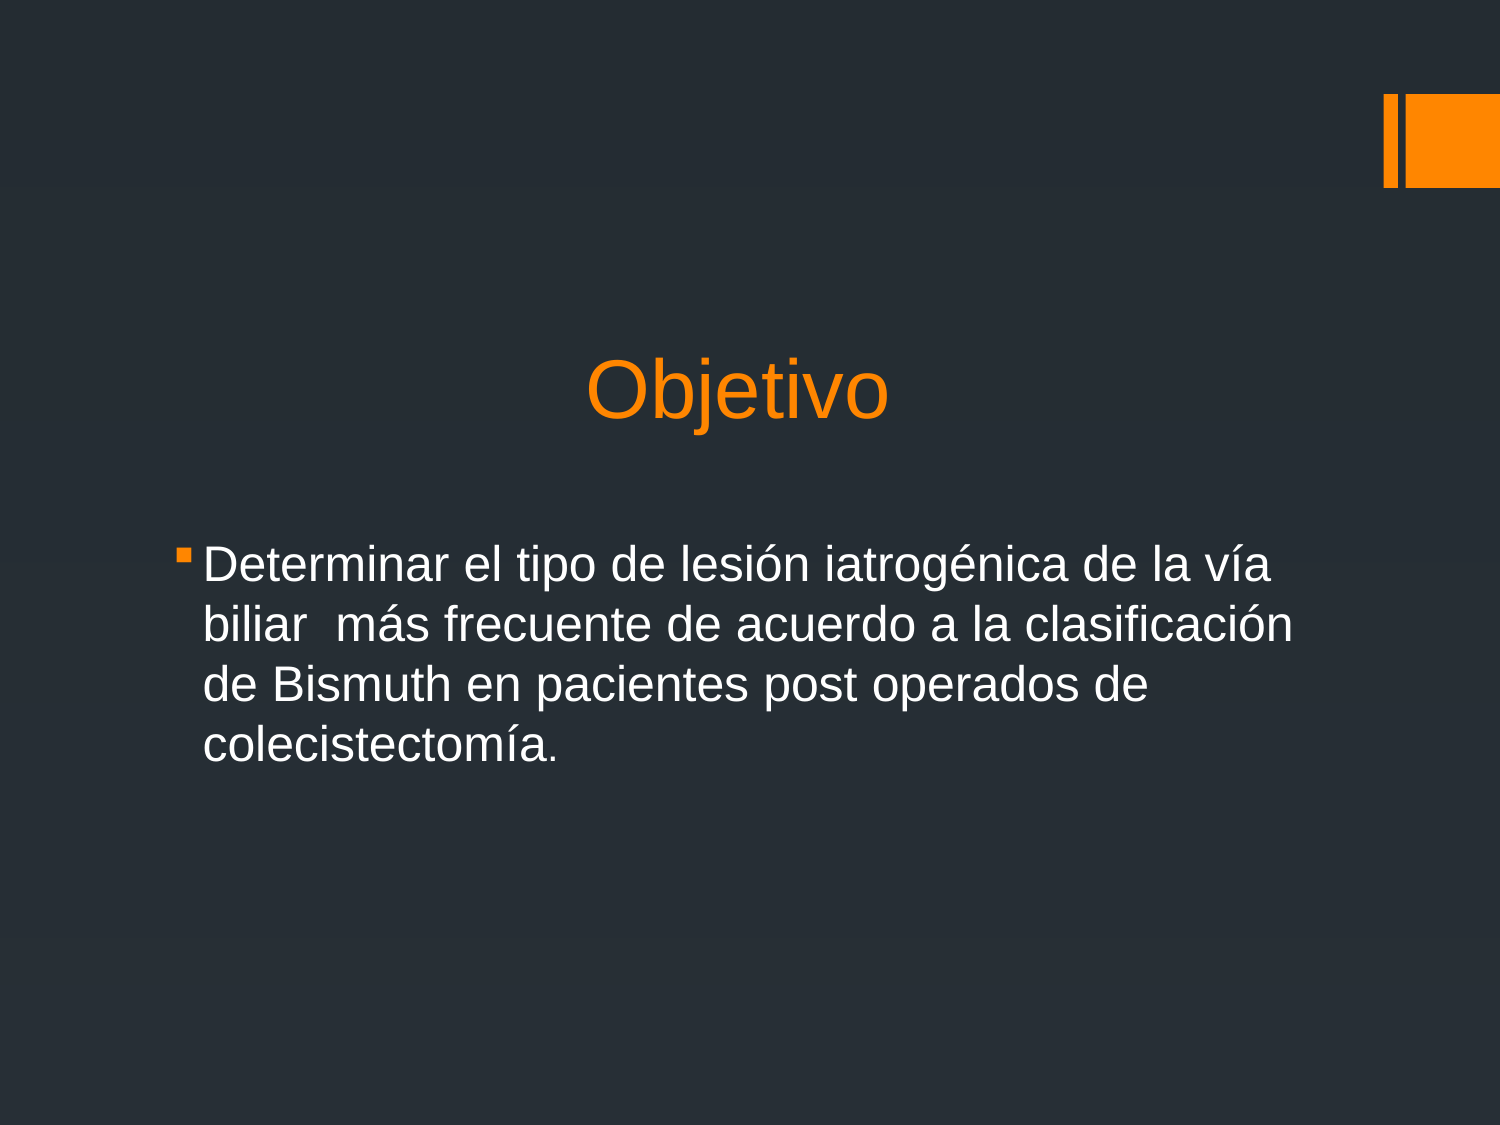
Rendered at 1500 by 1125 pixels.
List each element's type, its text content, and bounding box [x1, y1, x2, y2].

title Objetivo [150, 253, 1350, 443]
list Determinar el tipo de lesión iatrogénica de la vía biliar más frecuente de acuerdo a la clasificación de Bismuth en pacientes post operados de colecistectomía. [150, 454, 1350, 1035]
